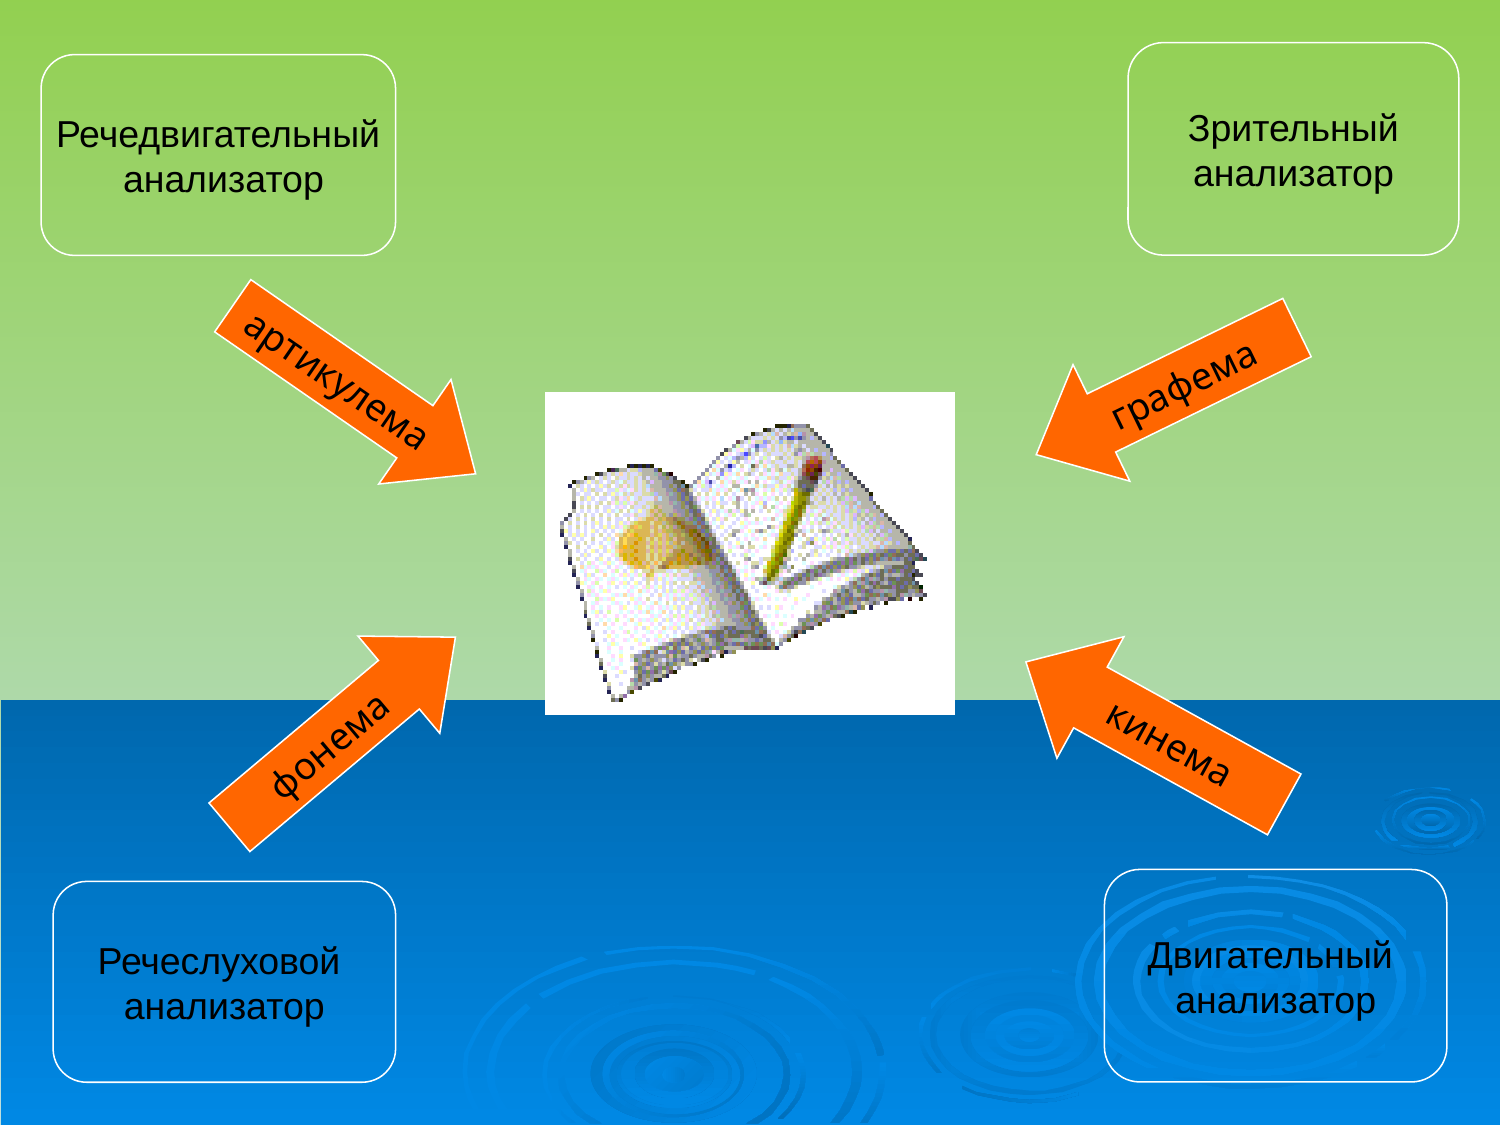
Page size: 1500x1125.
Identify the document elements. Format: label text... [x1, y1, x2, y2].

text_box Речеслуховой анализатор [53, 881, 396, 1083]
text_box кинема [1025, 636, 1301, 835]
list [544, 391, 956, 716]
text_box Двигательный анализатор [1104, 869, 1447, 1082]
text_box артикулема [214, 279, 476, 485]
text_box Речедвигательный анализатор [41, 54, 396, 256]
text_box Зрительный анализатор [1128, 42, 1459, 256]
text_box фонема [208, 636, 456, 852]
text_box графема [1036, 298, 1312, 482]
